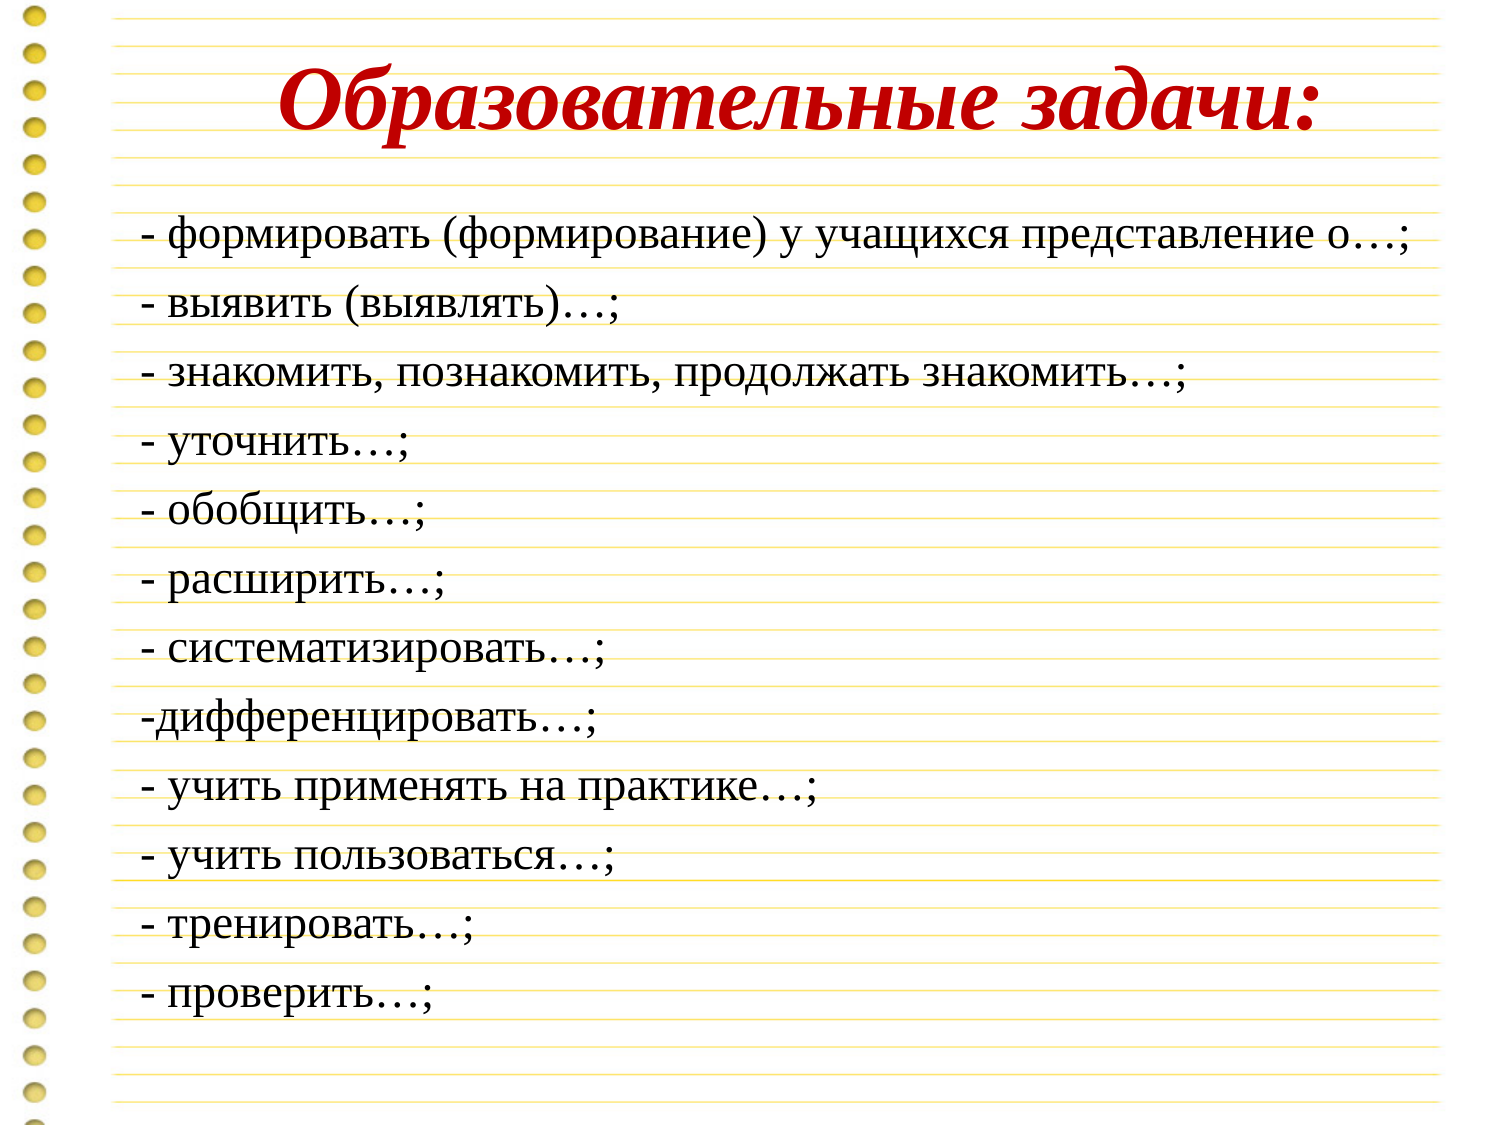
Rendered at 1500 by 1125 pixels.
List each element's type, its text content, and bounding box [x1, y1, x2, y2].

picture [0, 0, 1500, 1125]
title Образовательные задачи: [137, 0, 1466, 200]
list - формировать (формирование) у учащихся представление о…; - выявить (выявлять)…; - знакомить, познакомить, продолжать знакомить…; - уточнить…; - обобщить…; - расширить…; - систематизировать…; -дифференцировать…; - учить применять на практике…; - учить пользоваться…; - тренировать…; - проверить…; [125, 200, 1438, 1075]
